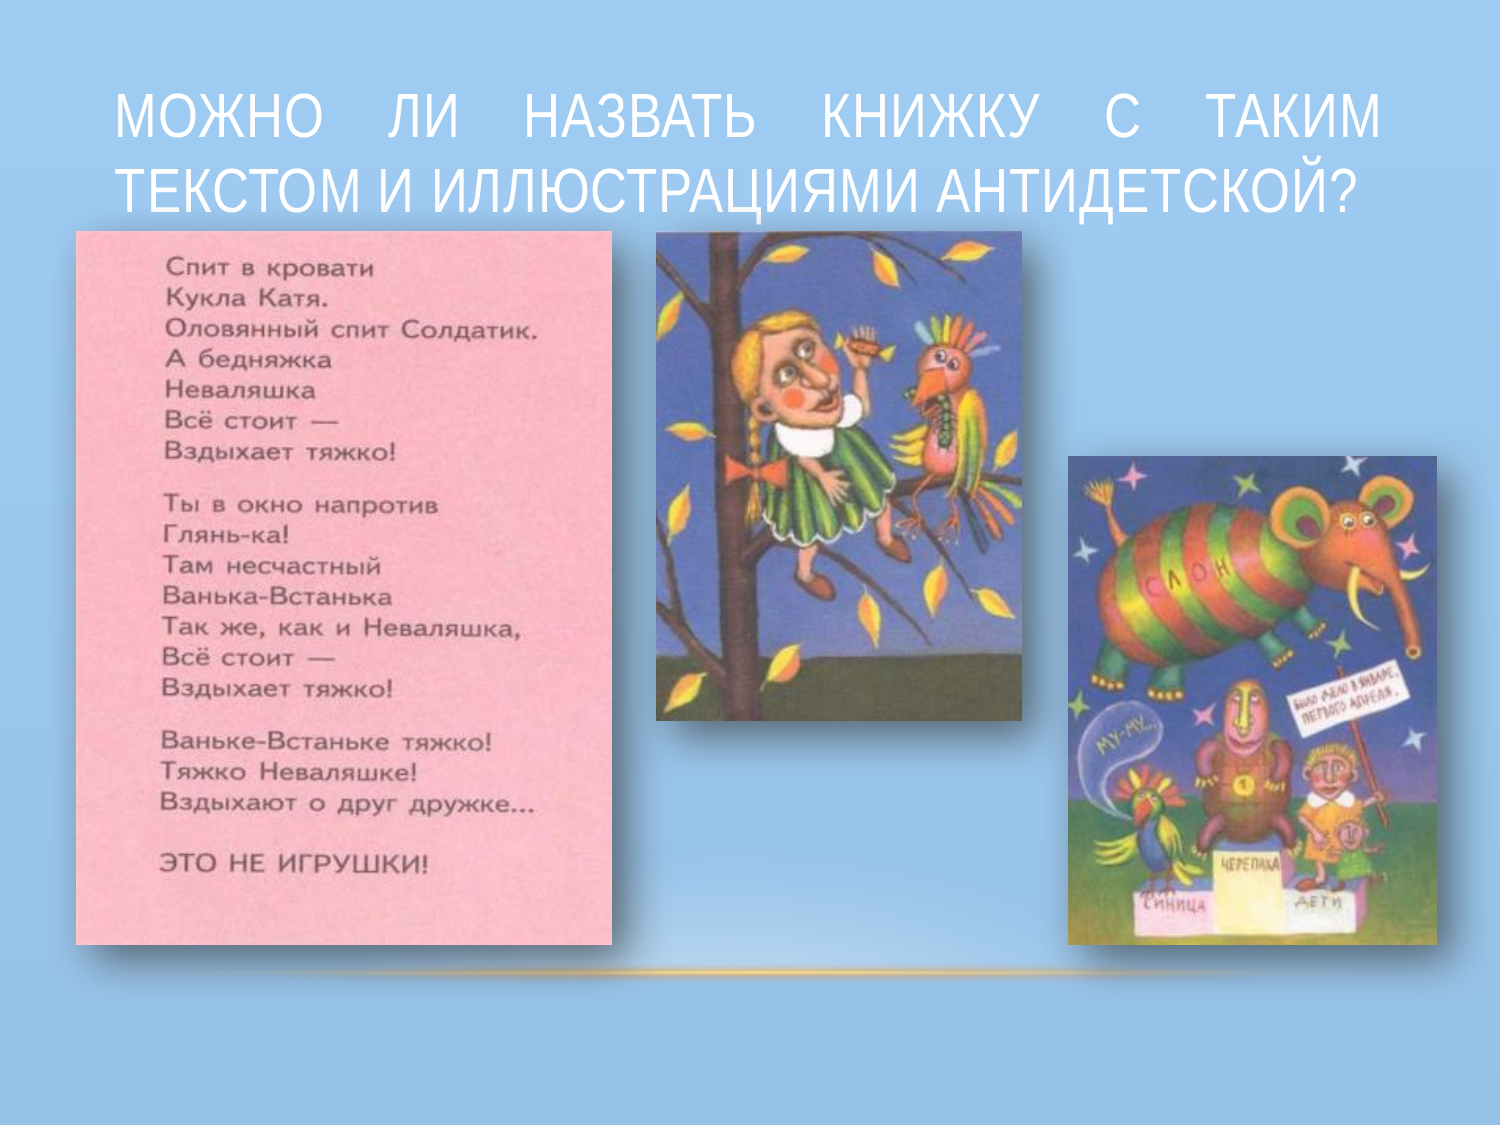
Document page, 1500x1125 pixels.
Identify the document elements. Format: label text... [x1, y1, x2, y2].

picture [0, 0, 1500, 1125]
title Можно ли назвать книжку с таким текстом и иллюстрациями АНТИДЕТСКОЙ? [99, 45, 1400, 233]
